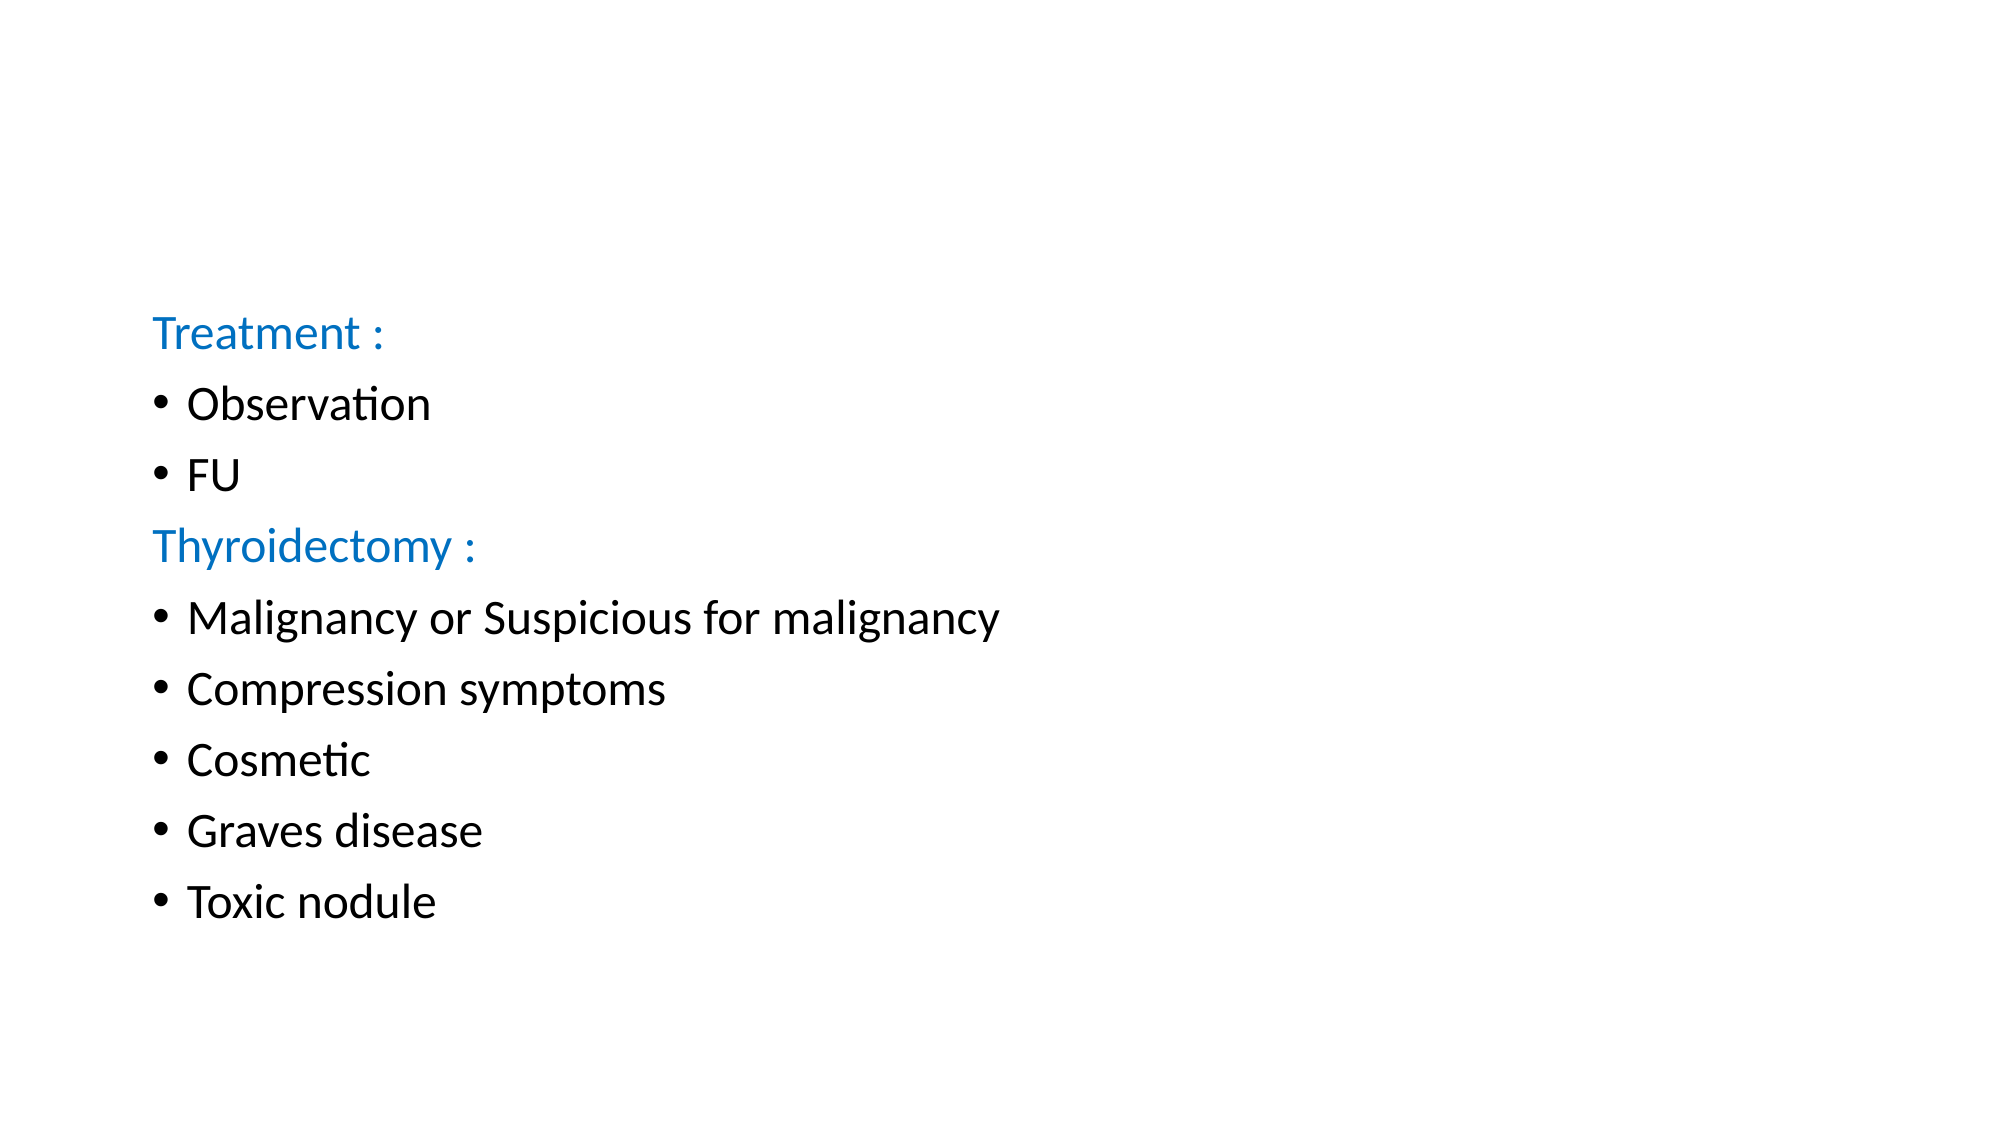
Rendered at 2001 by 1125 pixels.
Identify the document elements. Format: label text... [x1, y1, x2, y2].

list Treatment : Observation FU Thyroidectomy : Malignancy or Suspicious for malignancy Compression symptoms Cosmetic Graves disease Toxic nodule [137, 299, 1863, 1014]
